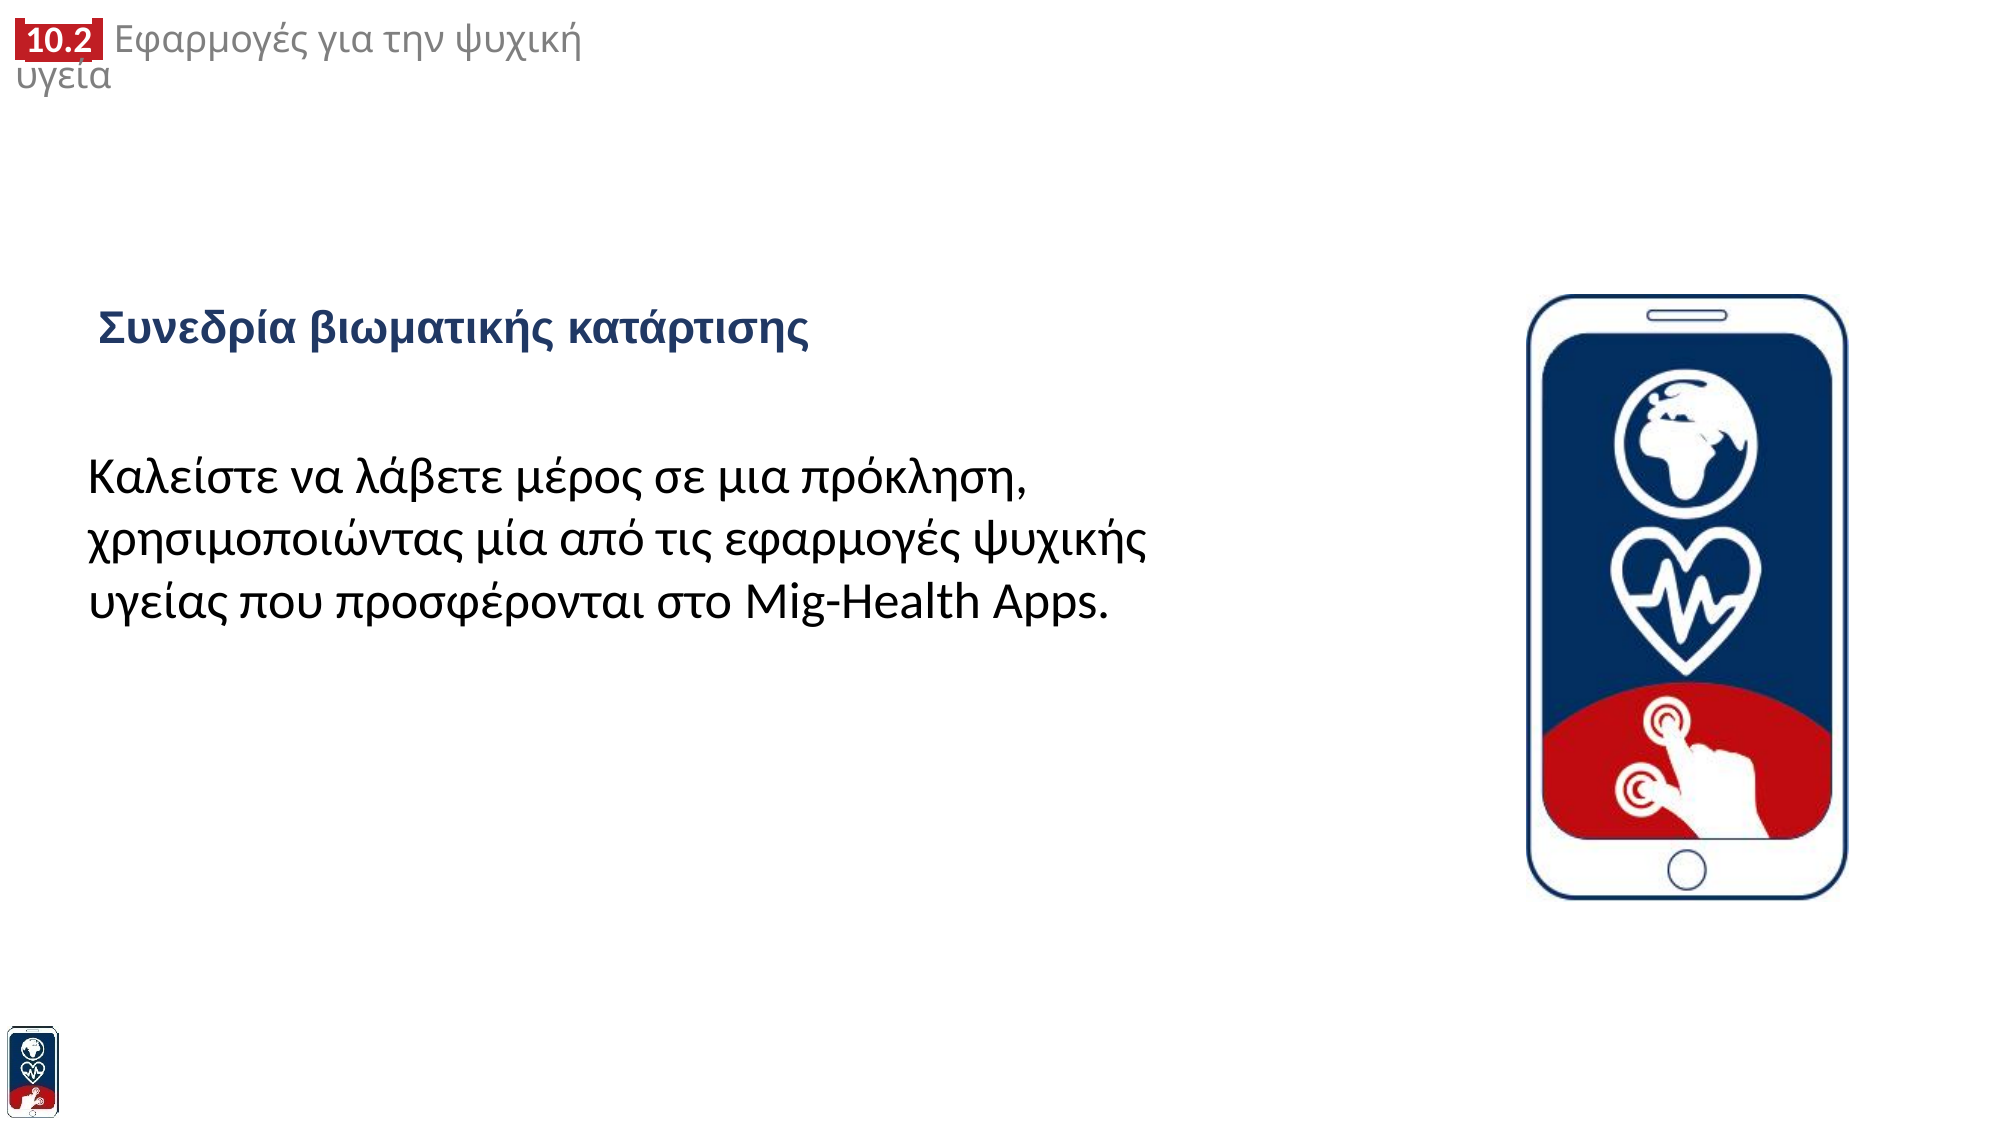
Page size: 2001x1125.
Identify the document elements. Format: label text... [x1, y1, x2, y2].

title Συνεδρία βιωματικής κατάρτισης [83, 275, 1898, 375]
picture [1526, 294, 1849, 902]
picture [7, 1026, 59, 1118]
text_box Καλείστε να λάβετε μέρος σε μια πρόκληση, χρησιμοποιώντας μία από τις εφαρμογές ψυχικής υγείας που προσφέρονται στο Mig-Health Apps. [73, 433, 1245, 576]
